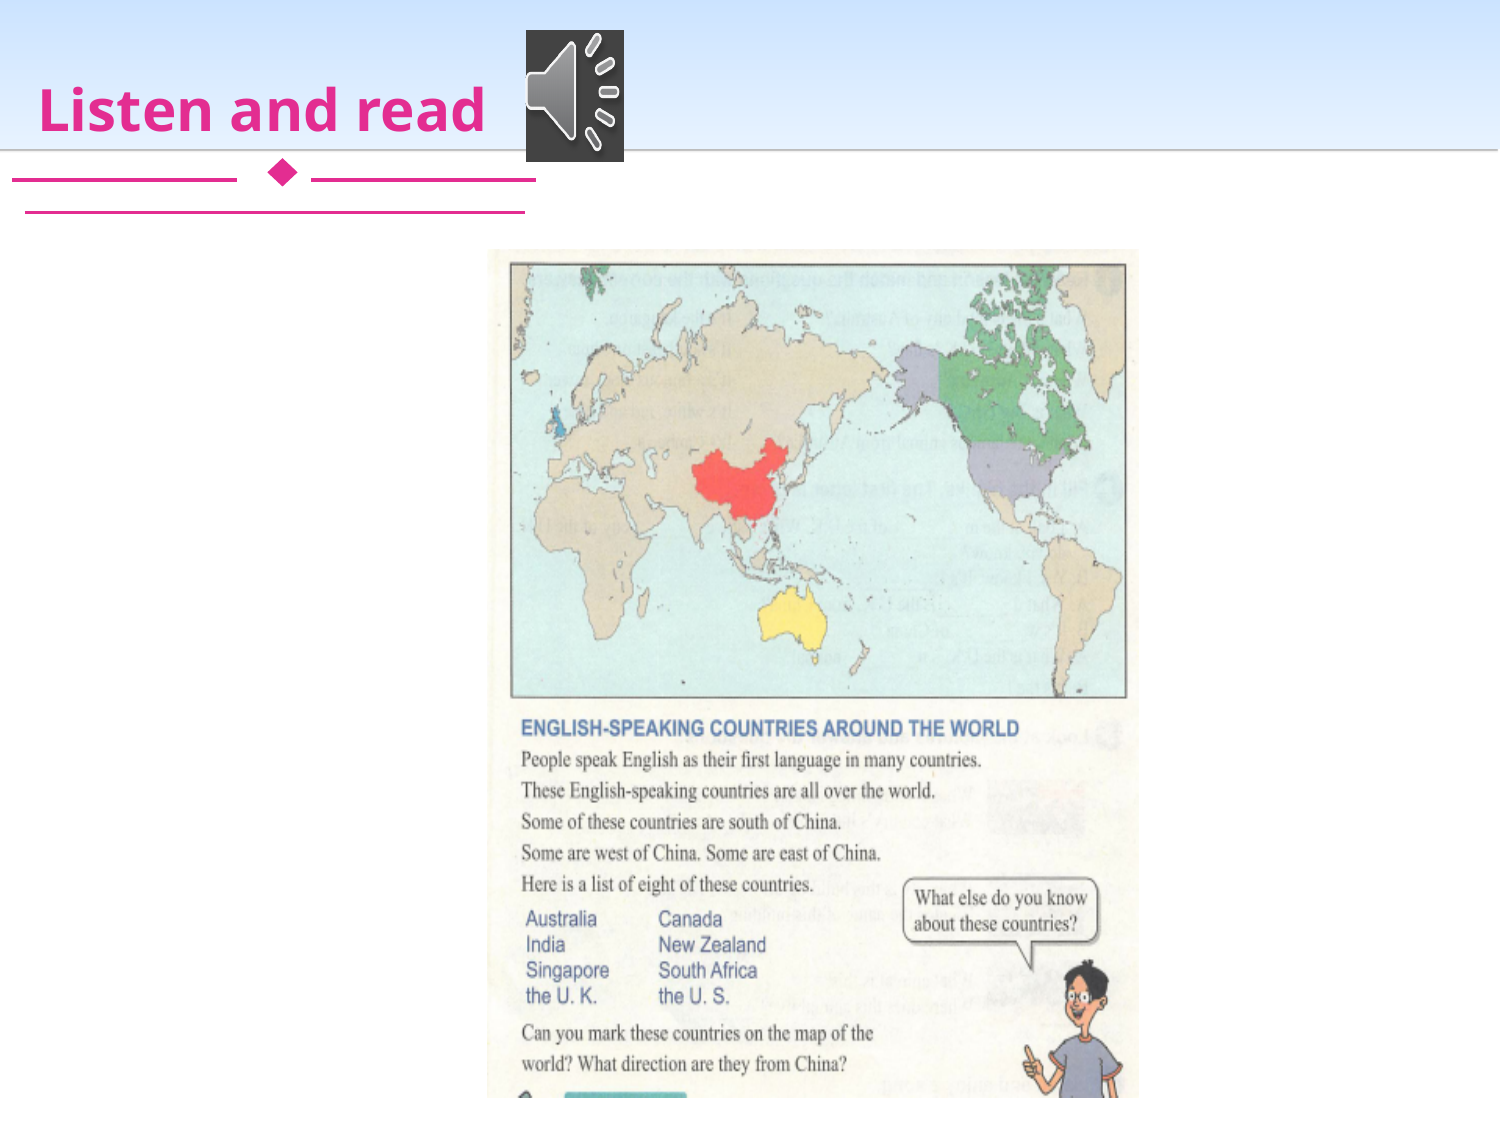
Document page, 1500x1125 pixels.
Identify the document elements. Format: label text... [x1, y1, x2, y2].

text_box Listen and read [0, 45, 519, 151]
picture [524, 28, 626, 163]
text_box [267, 158, 298, 187]
text_box [12, 178, 513, 230]
picture [487, 249, 1140, 1098]
